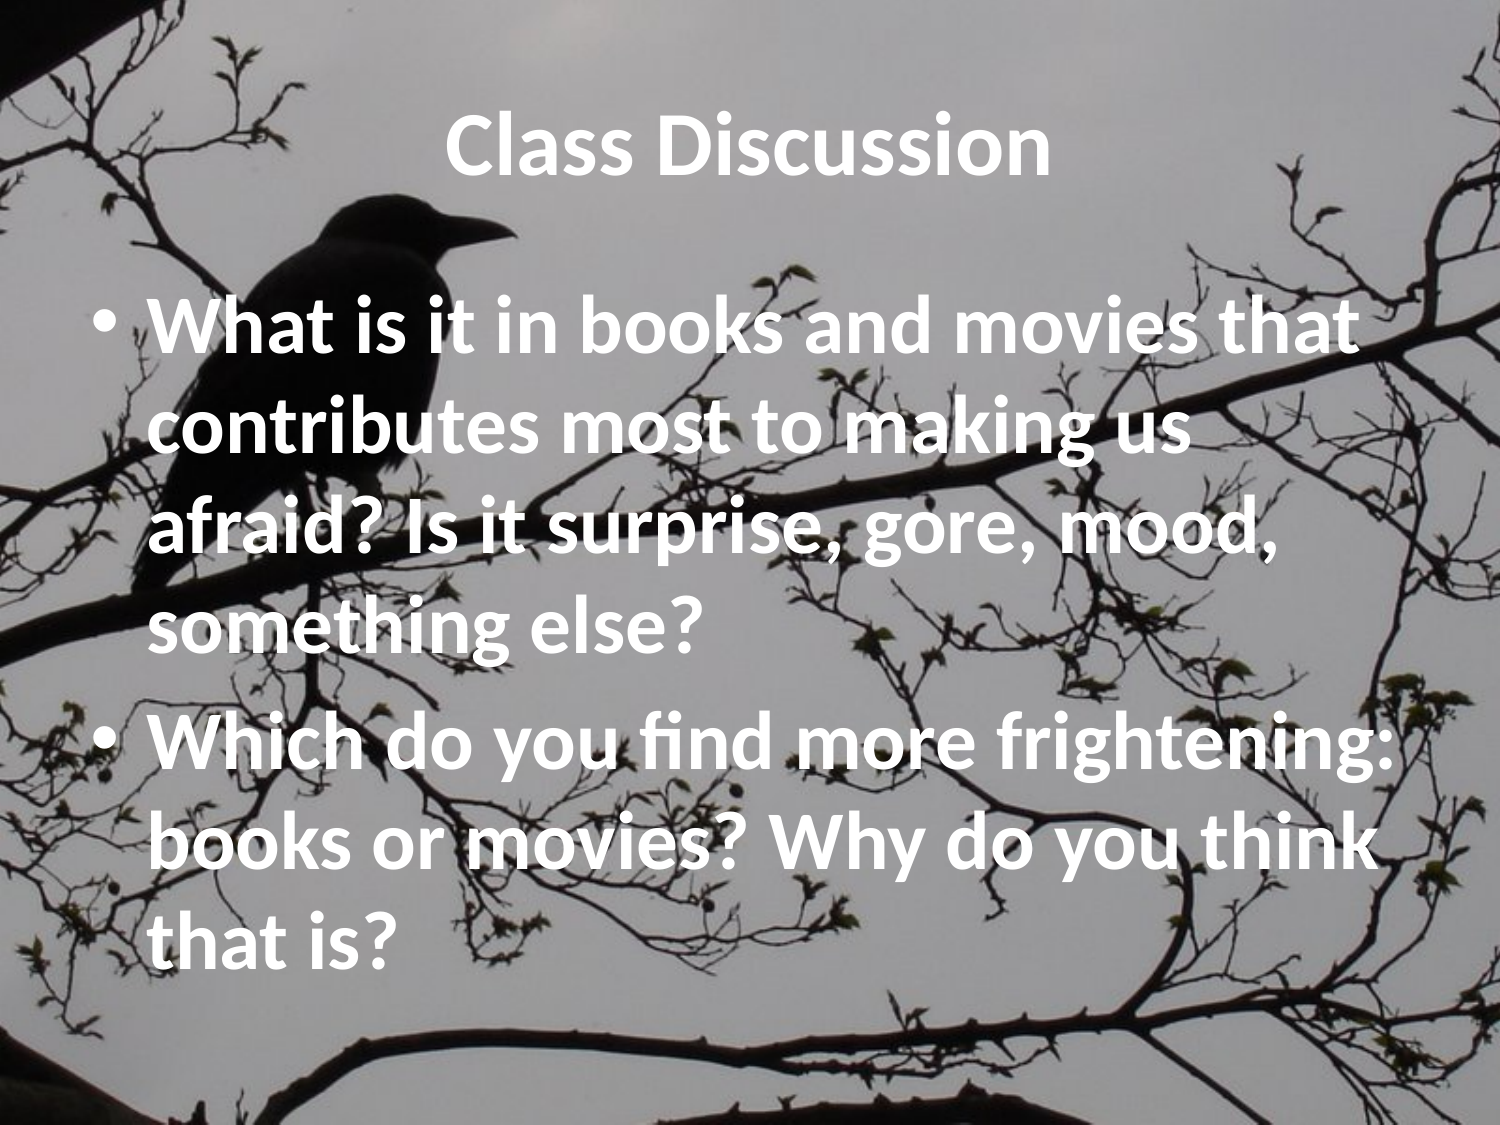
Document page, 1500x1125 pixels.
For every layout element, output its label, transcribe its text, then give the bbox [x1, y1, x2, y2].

picture [0, 0, 1500, 1125]
title Class Discussion [75, 45, 1425, 233]
list What is it in books and movies that contributes most to making us afraid? Is it surprise, gore, mood, something else? Which do you find more frightening: books or movies? Why do you think that is? [75, 262, 1425, 1005]
